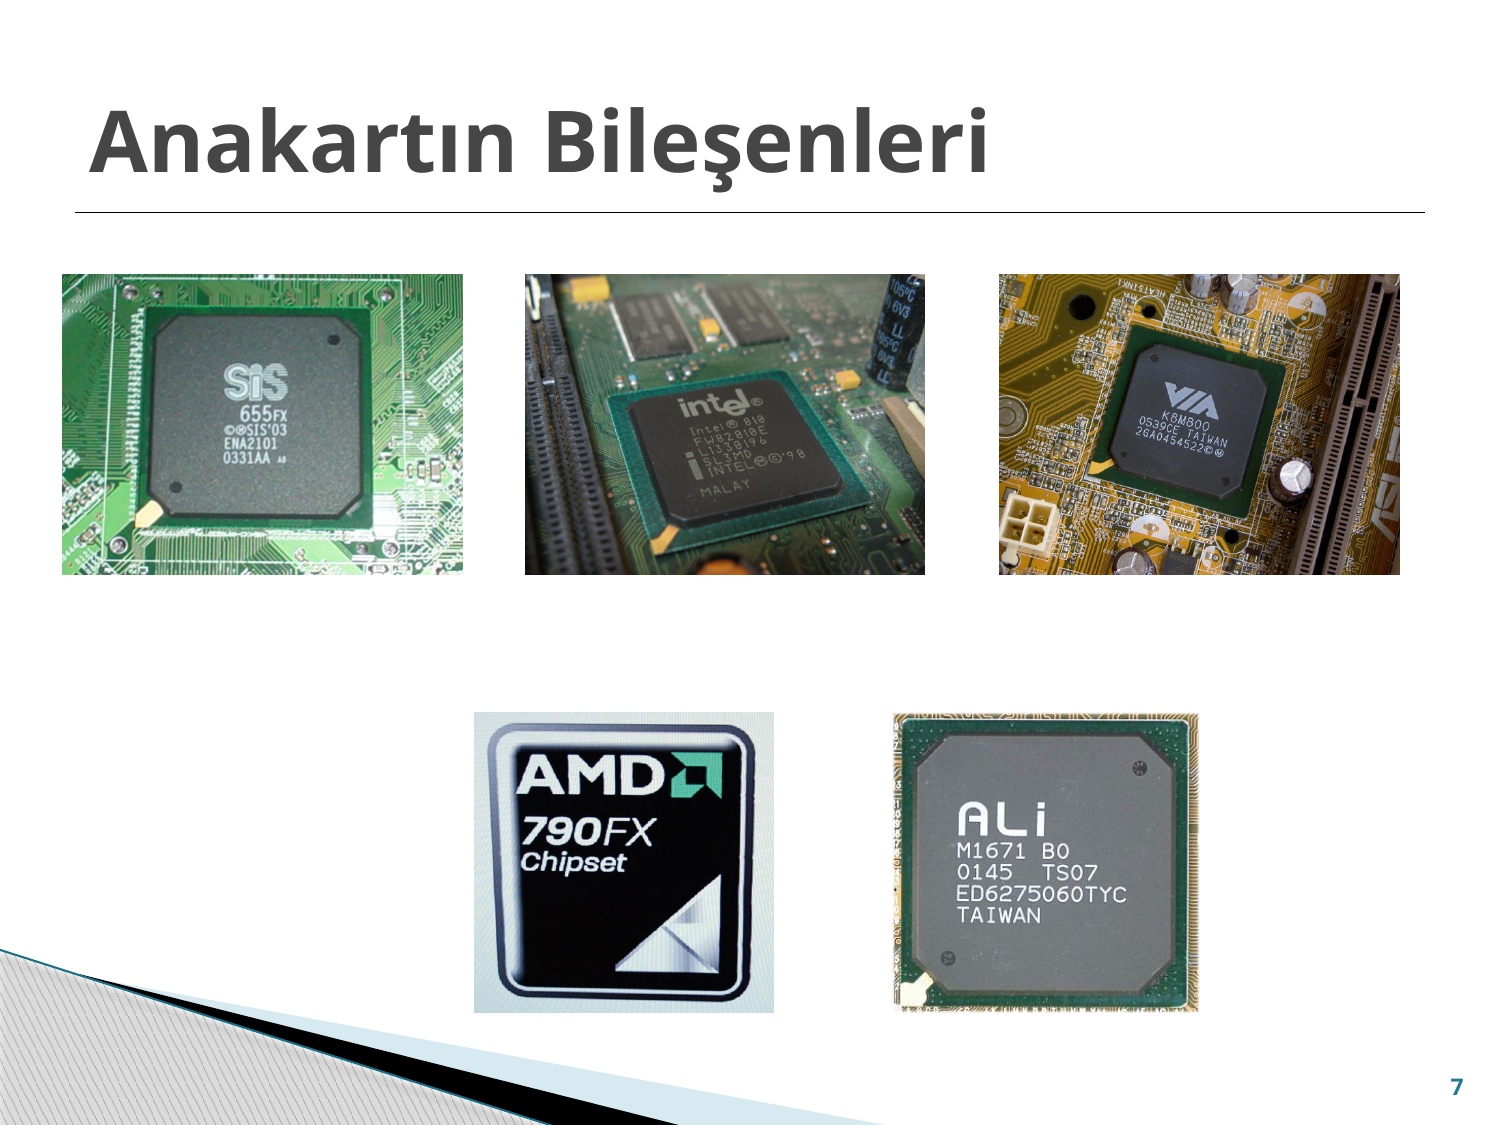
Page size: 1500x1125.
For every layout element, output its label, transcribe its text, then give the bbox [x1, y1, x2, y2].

picture [524, 274, 926, 576]
picture [892, 712, 1201, 1013]
picture [474, 712, 774, 1013]
picture [62, 274, 463, 576]
title Anakartın Bileşenleri [75, 45, 1425, 233]
slide_number 7 [1362, 1051, 1479, 1112]
picture [999, 274, 1401, 576]
